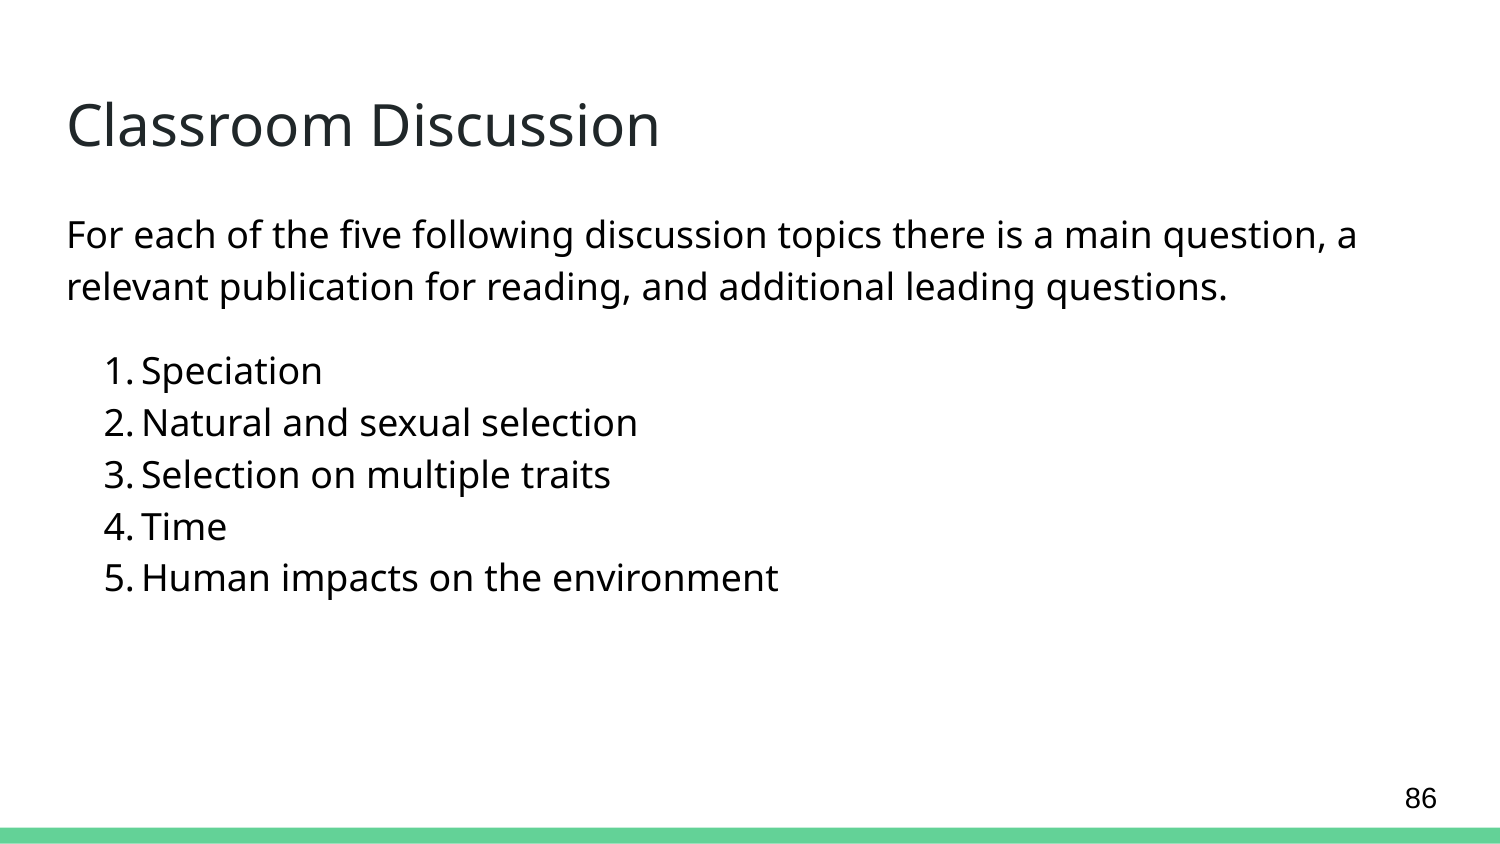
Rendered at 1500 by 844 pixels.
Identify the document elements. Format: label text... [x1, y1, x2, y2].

slide_number 86 [1389, 764, 1480, 830]
list For each of the five following discussion topics there is a main question, a relevant publication for reading, and additional leading questions. Speciation Natural and sexual selection Selection on multiple traits Time Human impacts on the environment [51, 189, 1449, 750]
title Classroom Discussion [51, 72, 1449, 167]
